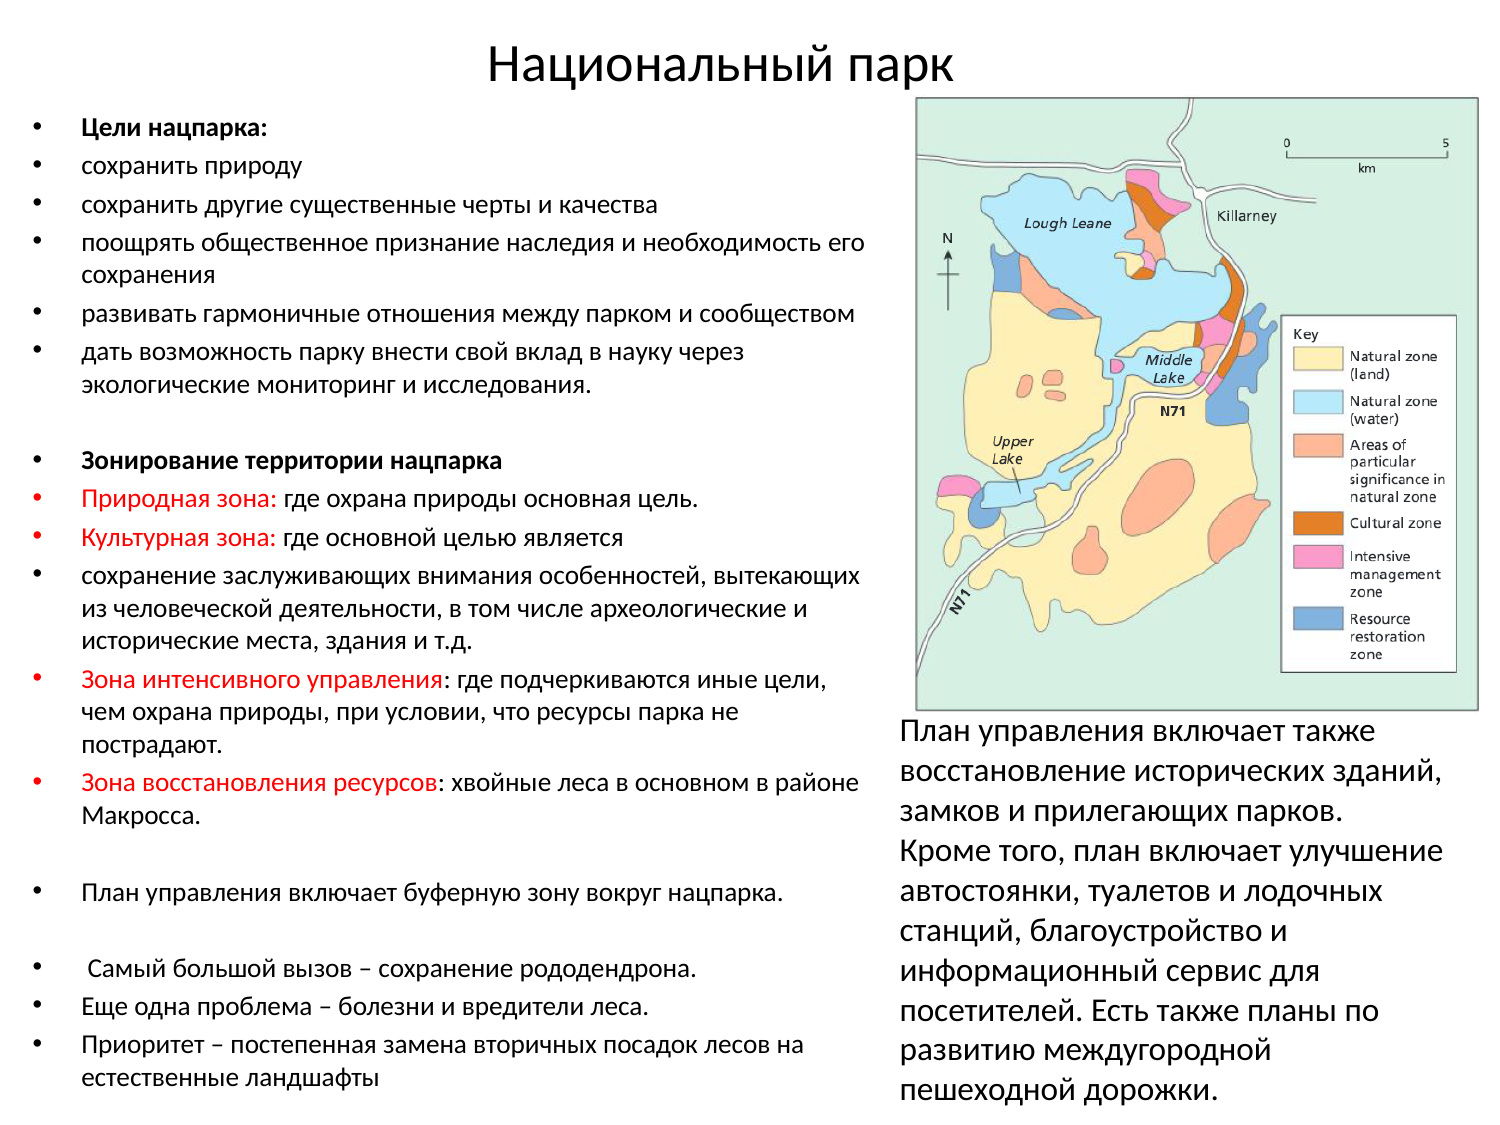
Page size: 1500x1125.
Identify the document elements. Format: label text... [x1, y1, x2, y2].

picture [911, 89, 1483, 717]
title Национальный парк [64, 19, 1378, 100]
text_box План управления включает также восстановление исторических зданий, замков и прилегающих парков. Кроме того, план включает улучшение автостоянки, туалетов и лодочных станций, благоустройство и информационный сервис для посетителей. Есть также планы по развитию междугородной пешеходной дорожки. [884, 700, 1493, 1115]
list Цели нацпарка: сохранить природу сохранить другие существенные черты и качества поощрять общественное признание наследия и необходимость его сохранения развивать гармоничные отношения между парком и сообществом дать возможность парку внести свой вклад в науку через экологические мониторинг и исследования. Зонирование территории нацпарка Природная зона: где охрана природы основная цель. Культурная зона: где основной целью является сохранение заслуживающих внимания особенностей, вытекающих из человеческой деятельности, в том числе археологические и исторические места, здания и т.д. Зона интенсивного управления: где подчеркиваются иные цели, чем охрана природы, при условии, что ресурсы парка не пострадают. Зона восстановления ресурсов: хвойные леса в основном в районе Макросса. План управления включает буферную зону вокруг нацпарка. Самый большой вызов – сохранение рододендрона. Еще одна проблема – болезни и вредители леса. Приоритет – постепенная замена вторичных посадок лесов на естественные ландшафты [17, 101, 892, 1125]
